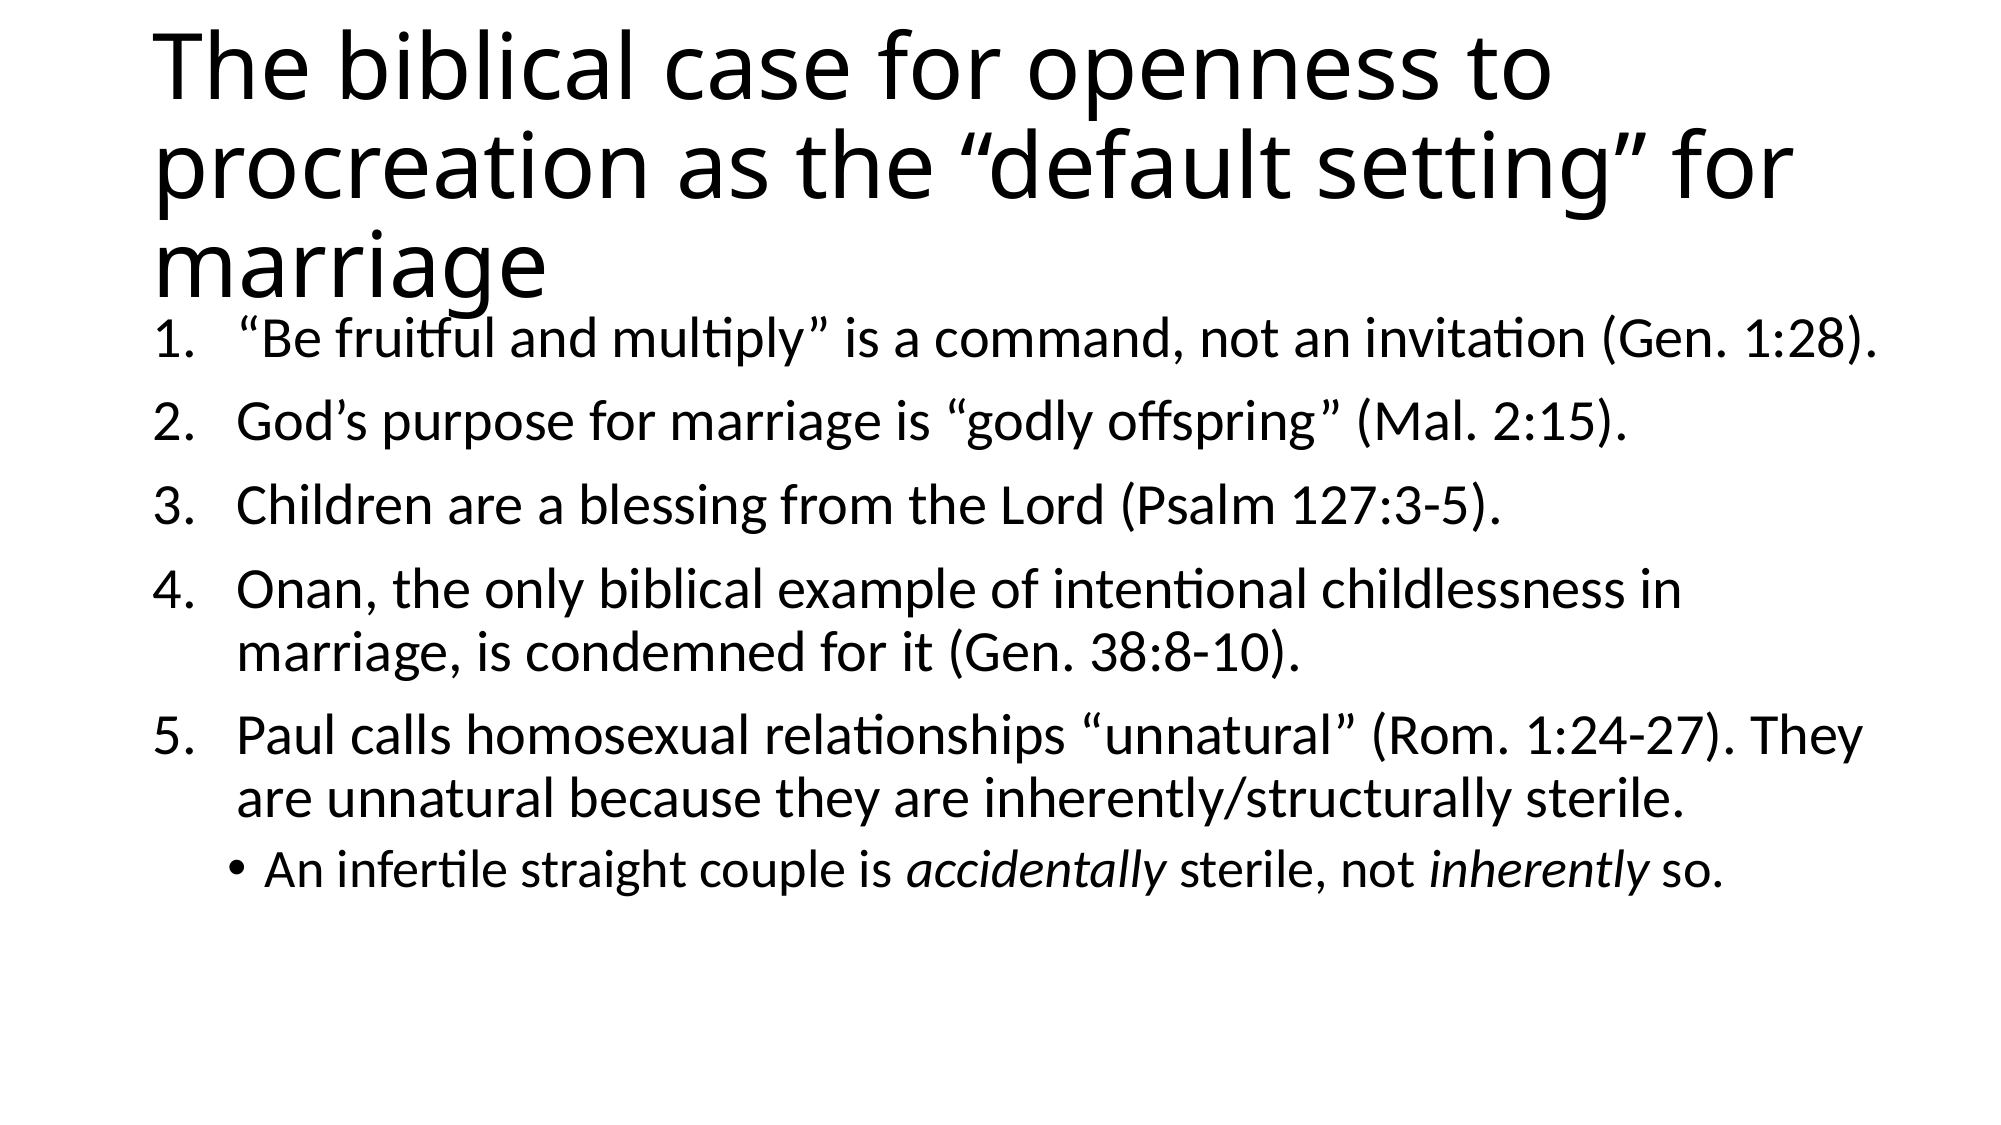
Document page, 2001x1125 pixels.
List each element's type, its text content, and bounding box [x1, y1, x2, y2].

list “Be fruitful and multiply” is a command, not an invitation (Gen. 1:28). God’s purpose for marriage is “godly offspring” (Mal. 2:15). Children are a blessing from the Lord (Psalm 127:3-5). Onan, the only biblical example of intentional childlessness in marriage, is condemned for it (Gen. 38:8-10). Paul calls homosexual relationships “unnatural” (Rom. 1:24-27). They are unnatural because they are inherently/structurally sterile. An infertile straight couple is accidentally sterile, not inherently so. [137, 299, 1904, 1014]
title The biblical case for openness to procreation as the “default setting” for marriage [137, 59, 1863, 278]
